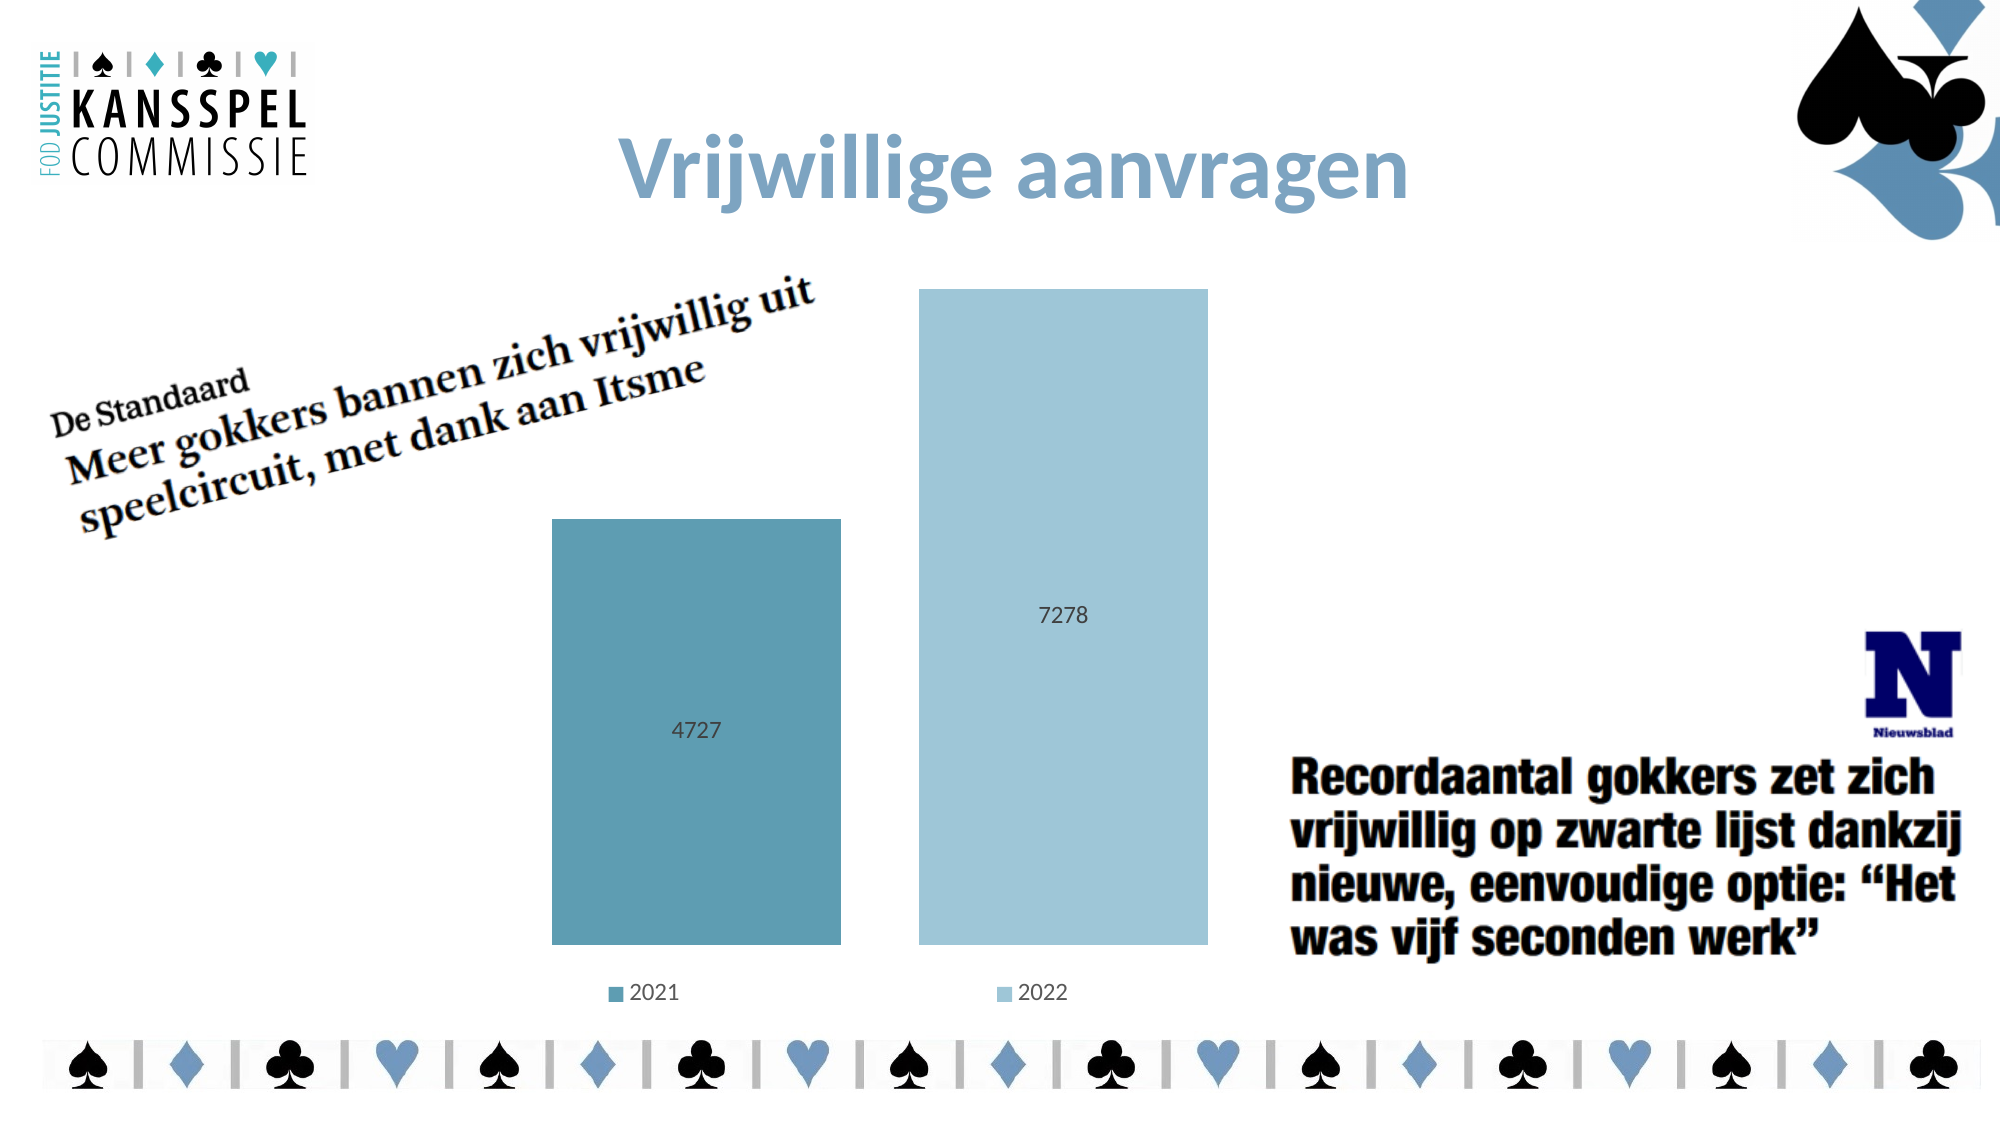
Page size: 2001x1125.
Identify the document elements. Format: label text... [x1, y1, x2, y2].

title Vrijwillige aanvragen [114, 67, 1916, 256]
chart [235, 209, 1570, 1033]
picture [33, 301, 235, 563]
picture [1791, 0, 2000, 242]
picture [31, 42, 315, 185]
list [42, 1031, 1988, 1098]
picture [1570, 620, 1975, 995]
